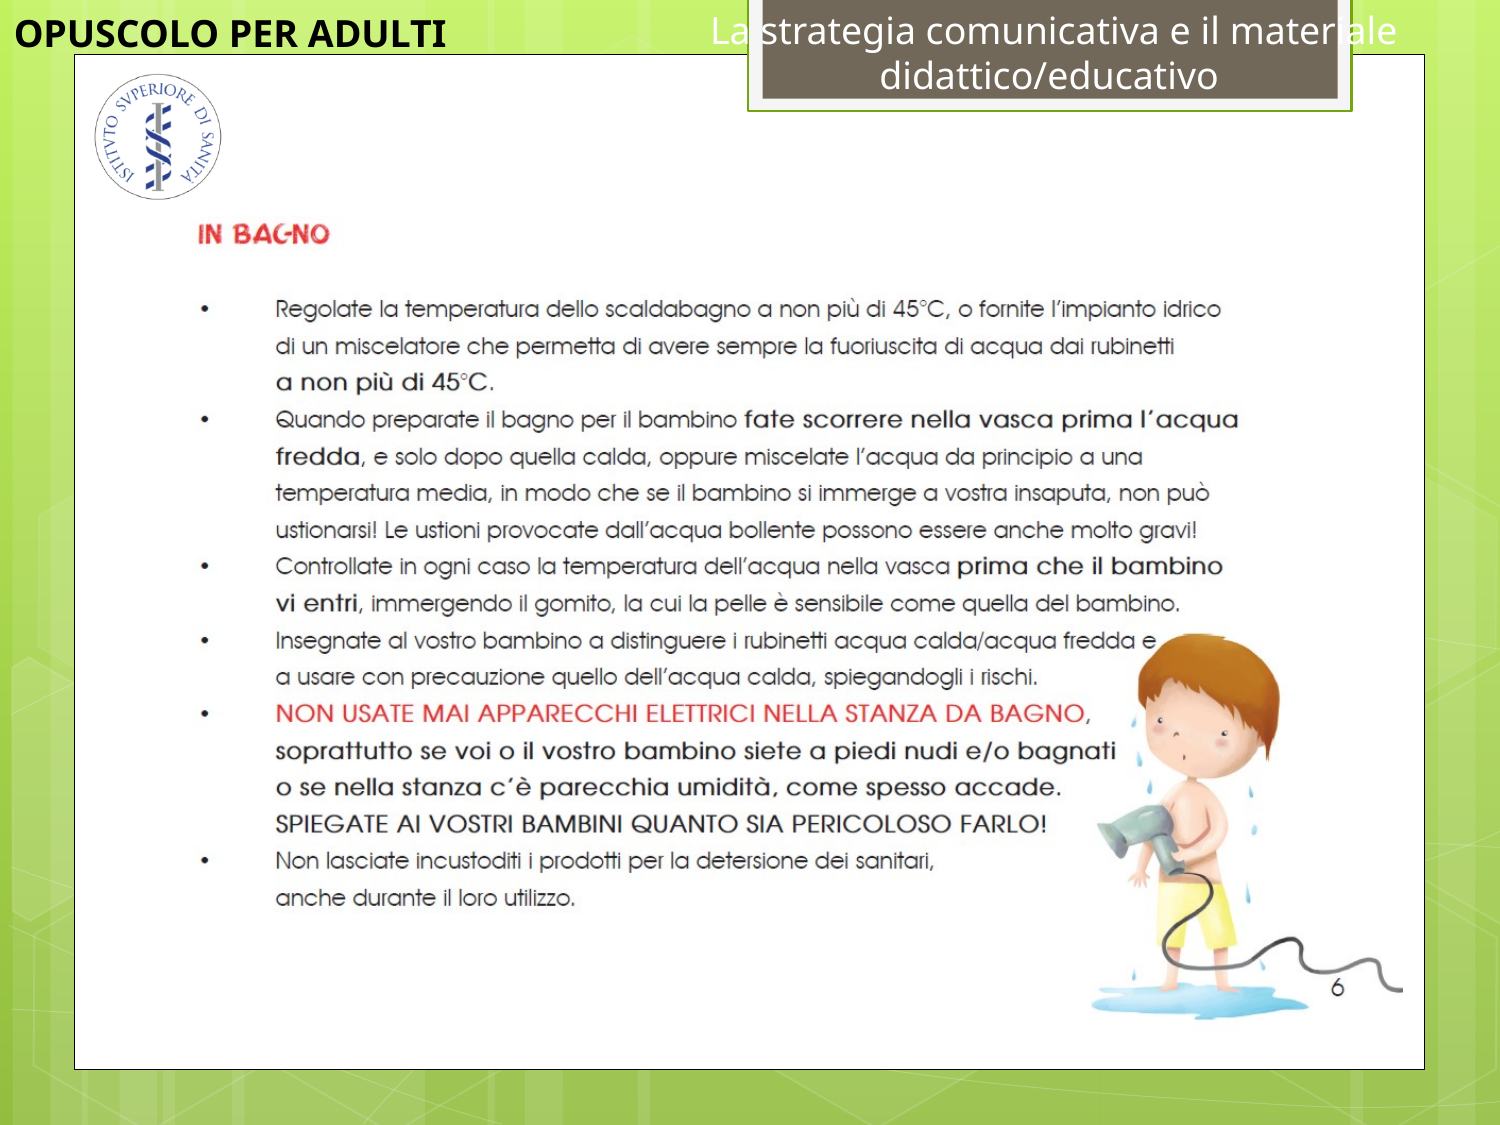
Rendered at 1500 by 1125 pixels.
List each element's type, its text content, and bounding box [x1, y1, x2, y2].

text_box La strategia comunicativa e il materiale didattico/educativo [679, 0, 1430, 105]
text_box OPUSCOLO PER ADULTI [0, 2, 462, 63]
picture [88, 66, 1403, 1043]
